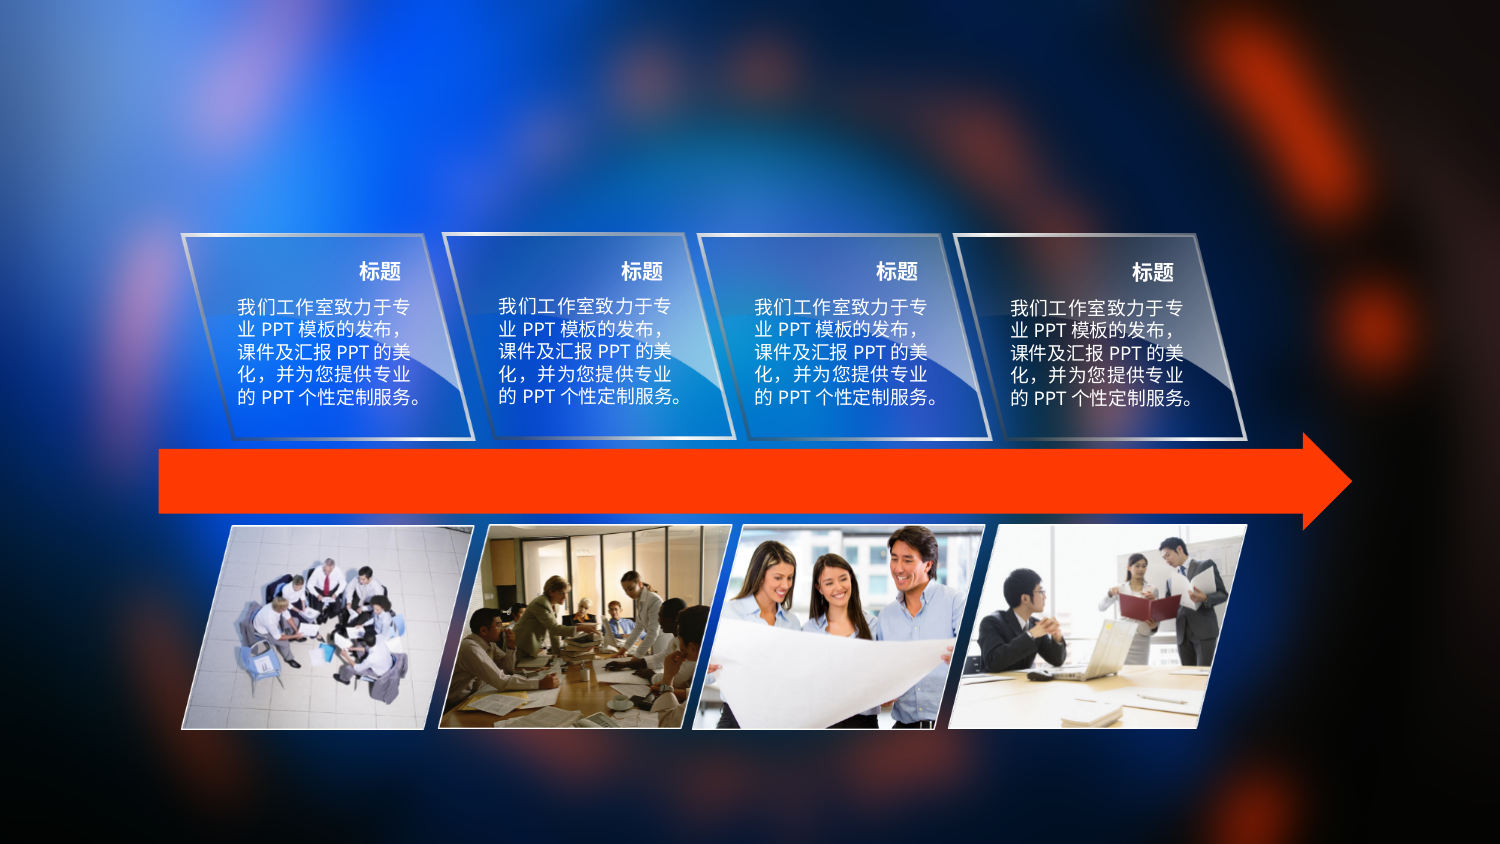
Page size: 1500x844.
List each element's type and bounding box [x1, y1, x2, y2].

text_box [182, 234, 473, 439]
text_box [954, 235, 1245, 439]
text_box [443, 234, 699, 438]
picture [0, 0, 1500, 844]
text_box [158, 431, 1353, 531]
text_box [699, 234, 990, 439]
